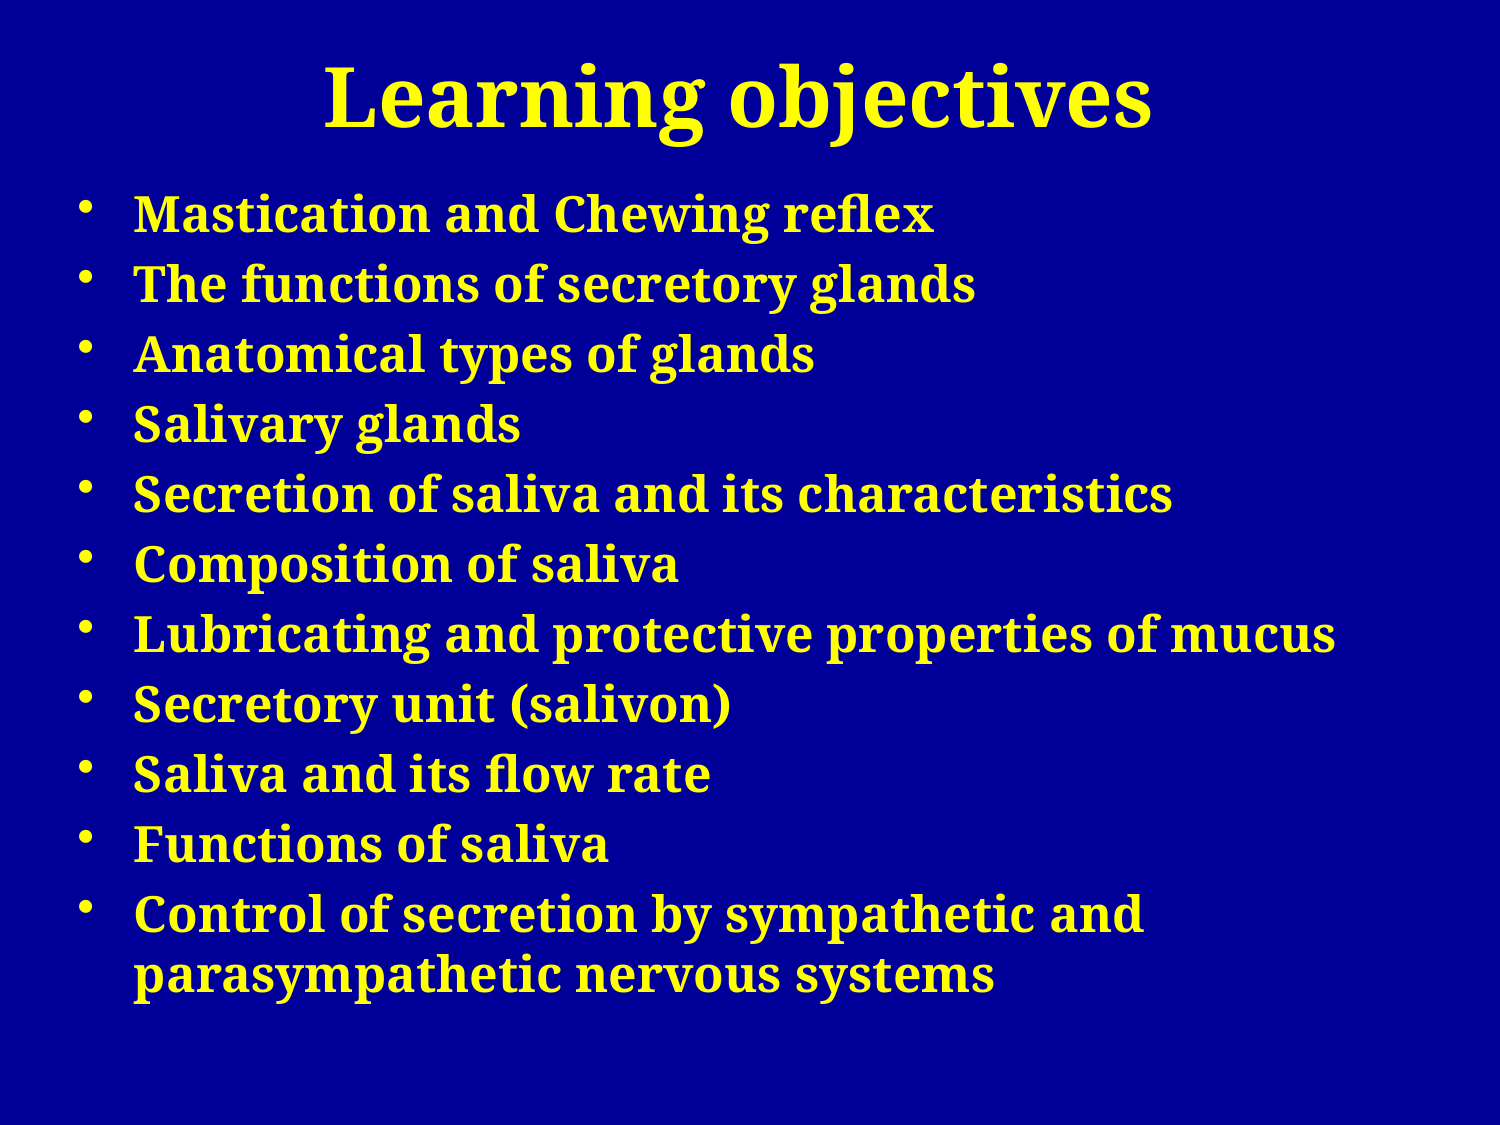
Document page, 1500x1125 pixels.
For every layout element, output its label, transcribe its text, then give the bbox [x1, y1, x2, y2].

list Mastication and Chewing reflex The functions of secretory glands Anatomical types of glands Salivary glands Secretion of saliva and its characteristics Composition of saliva Lubricating and protective properties of mucus Secretory unit (salivon) Saliva and its flow rate Functions of saliva Control of secretion by sympathetic and parasympathetic nervous systems [62, 174, 1438, 851]
title Learning objectives [112, 24, 1388, 163]
